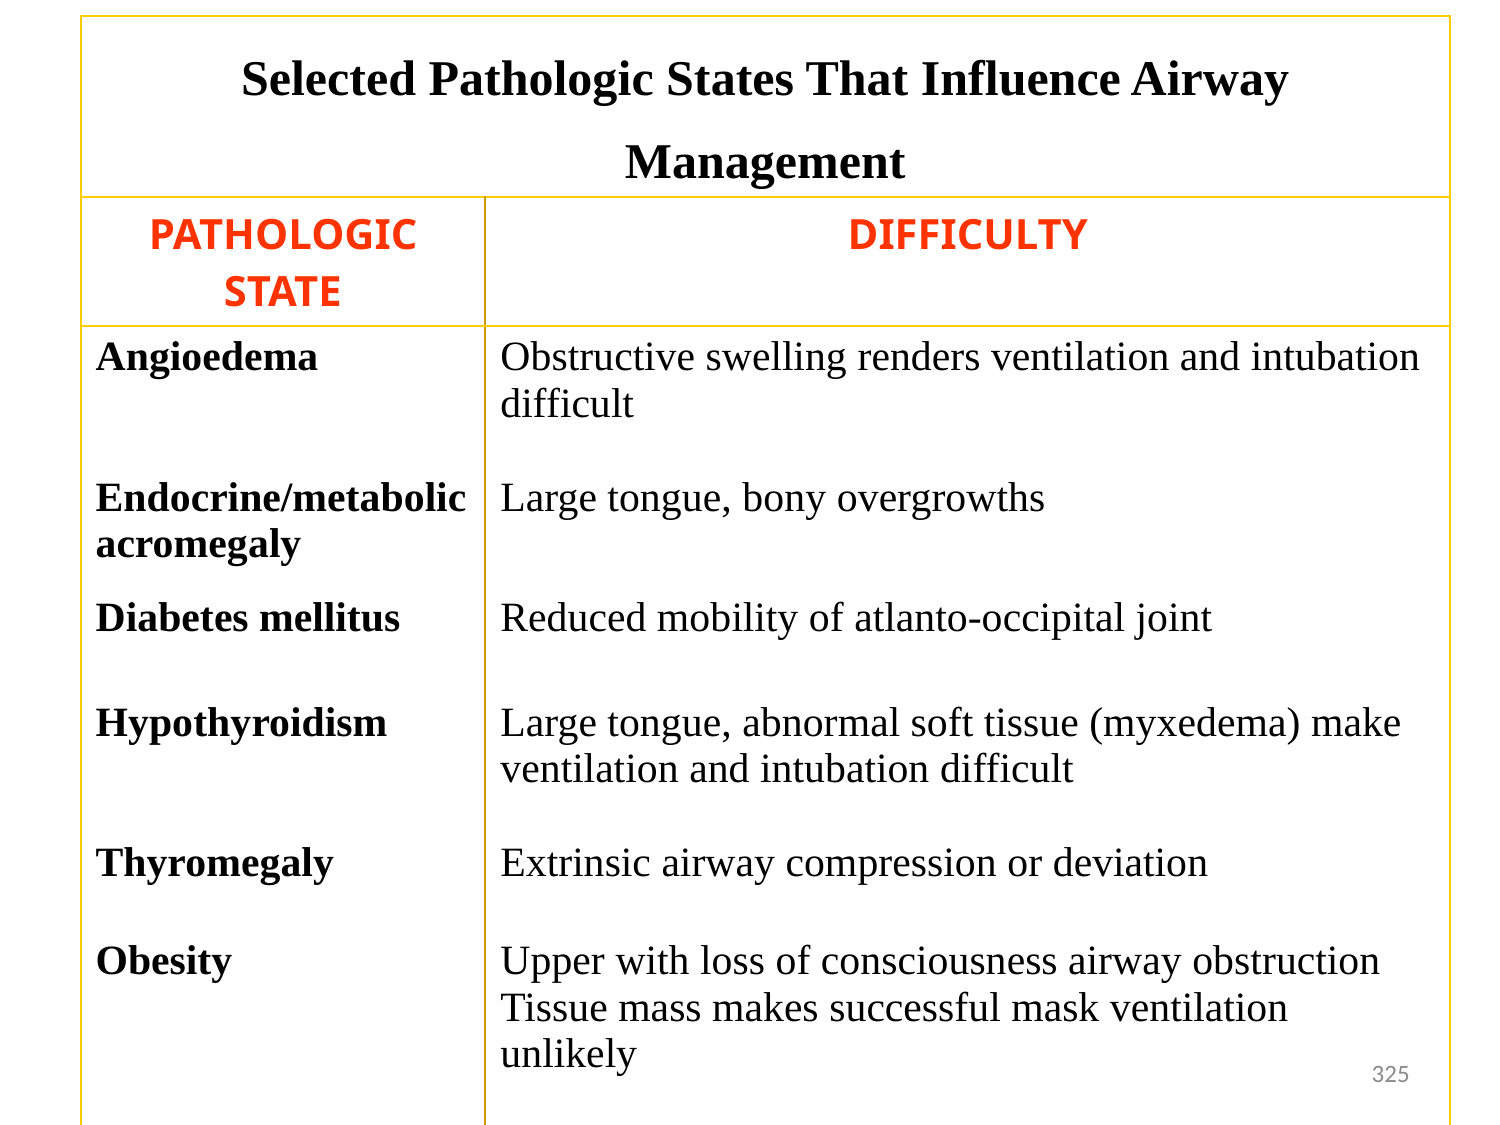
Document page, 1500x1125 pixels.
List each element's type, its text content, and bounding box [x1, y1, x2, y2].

table_cell Obstructive swelling renders ventilation and intubation difficult [486, 327, 1449, 467]
table_cell PATHOLOGIC STATE [82, 198, 484, 325]
table_cell Extrinsic airway compression or deviation [486, 832, 1449, 930]
slide_number 325 [1074, 1042, 1425, 1103]
table_cell Large tongue, bony overgrowths [486, 467, 1449, 586]
table_header Selected Pathologic States That Influence Airway Management [82, 17, 1449, 196]
table_cell Hypothyroidism [82, 691, 484, 832]
table_cell Large tongue, abnormal soft tissue (myxedema) make ventilation and intubation difficult [486, 691, 1449, 832]
table_cell Endocrine/metabolic acromegaly [82, 467, 484, 586]
table_cell Thyromegaly [82, 832, 484, 930]
table_cell Reduced mobility of atlanto-occipital joint [486, 586, 1449, 691]
table_cell Angioedema [82, 327, 484, 467]
table_cell Diabetes mellitus [82, 586, 484, 691]
table_cell Upper with loss of consciousness airway obstruction Tissue mass makes successful mask ventilation unlikely [486, 930, 1449, 1125]
table_cell DIFFICULTY [486, 198, 1449, 325]
table_cell Obesity [82, 930, 484, 1125]
